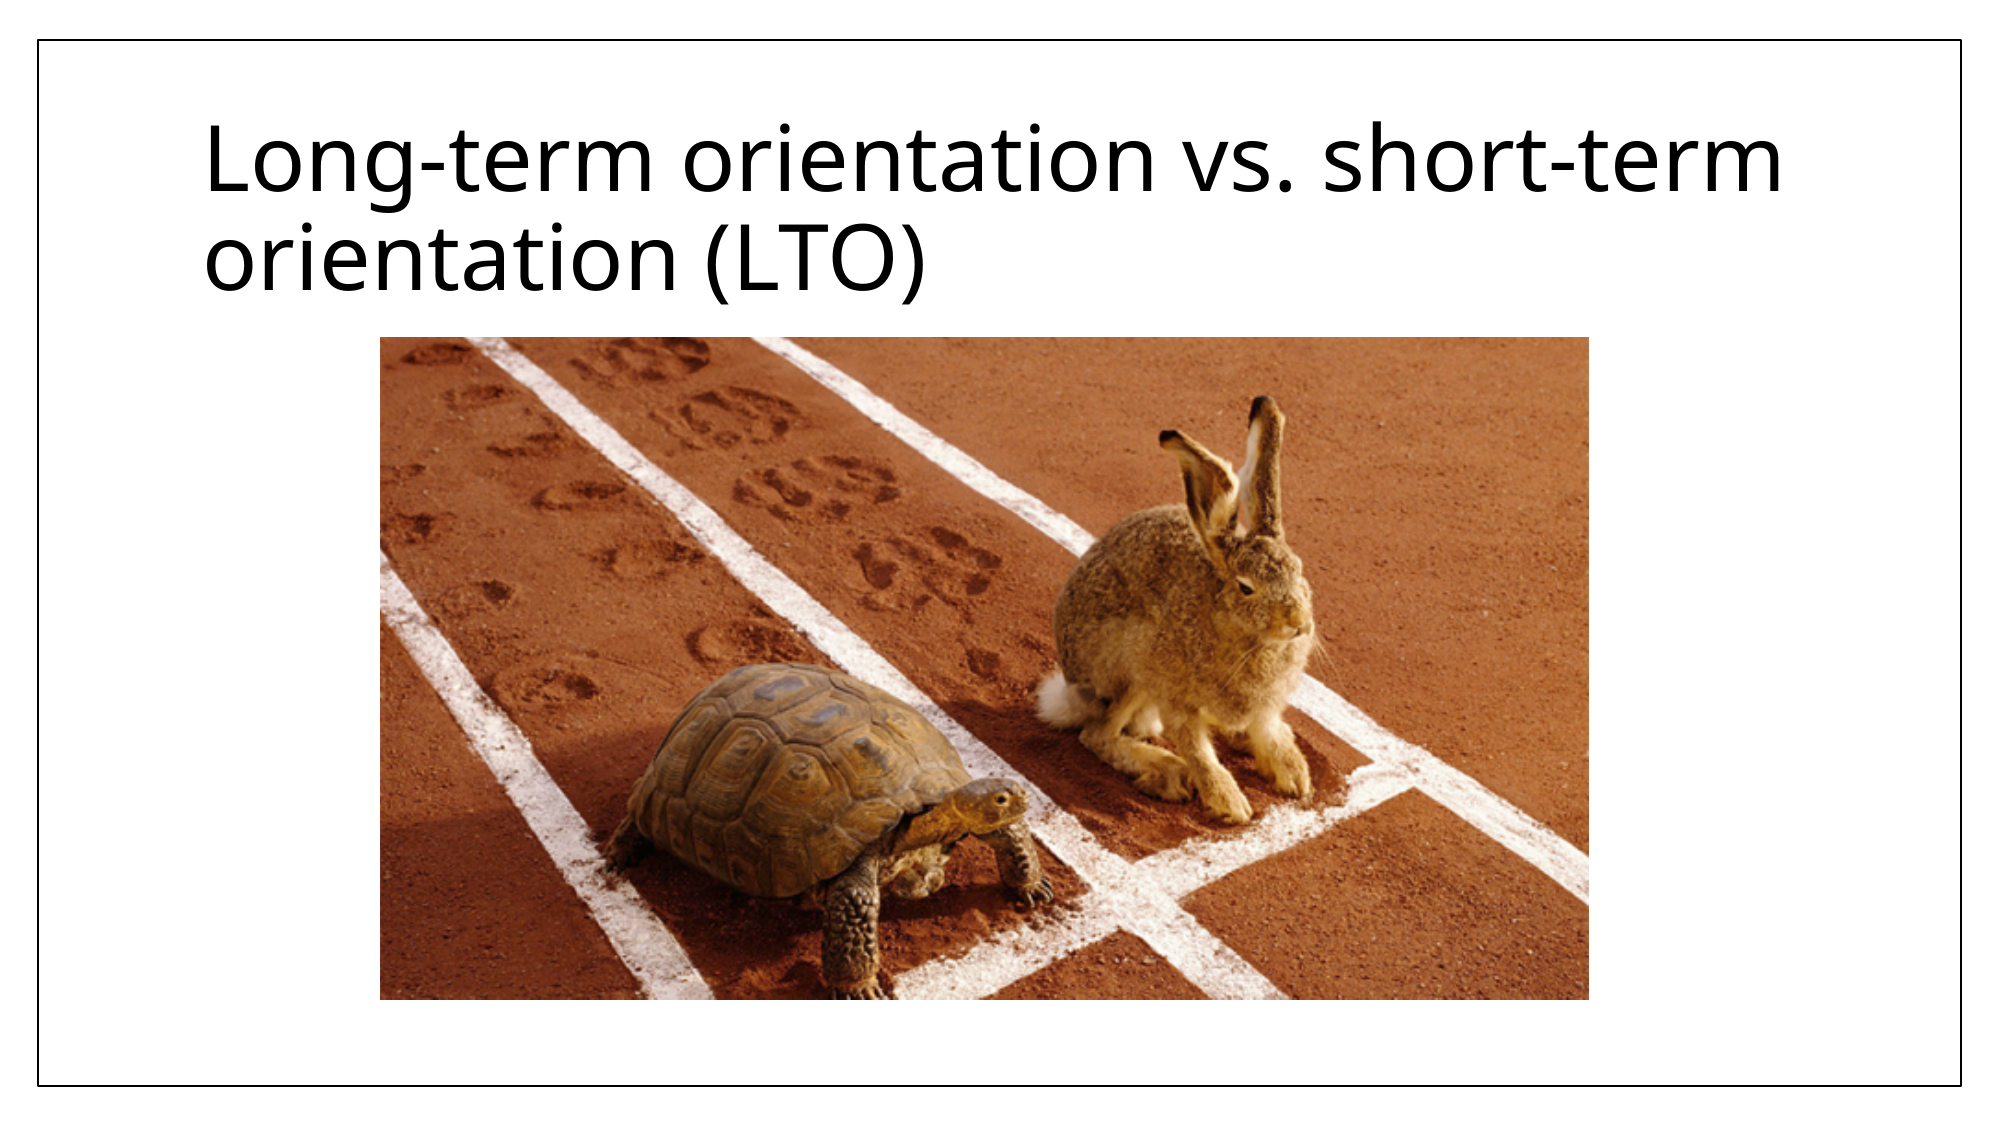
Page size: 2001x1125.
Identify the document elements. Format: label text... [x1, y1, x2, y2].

title Long-term orientation vs. short-term orientation (LTO) [187, 99, 1808, 323]
picture [379, 337, 1590, 1001]
